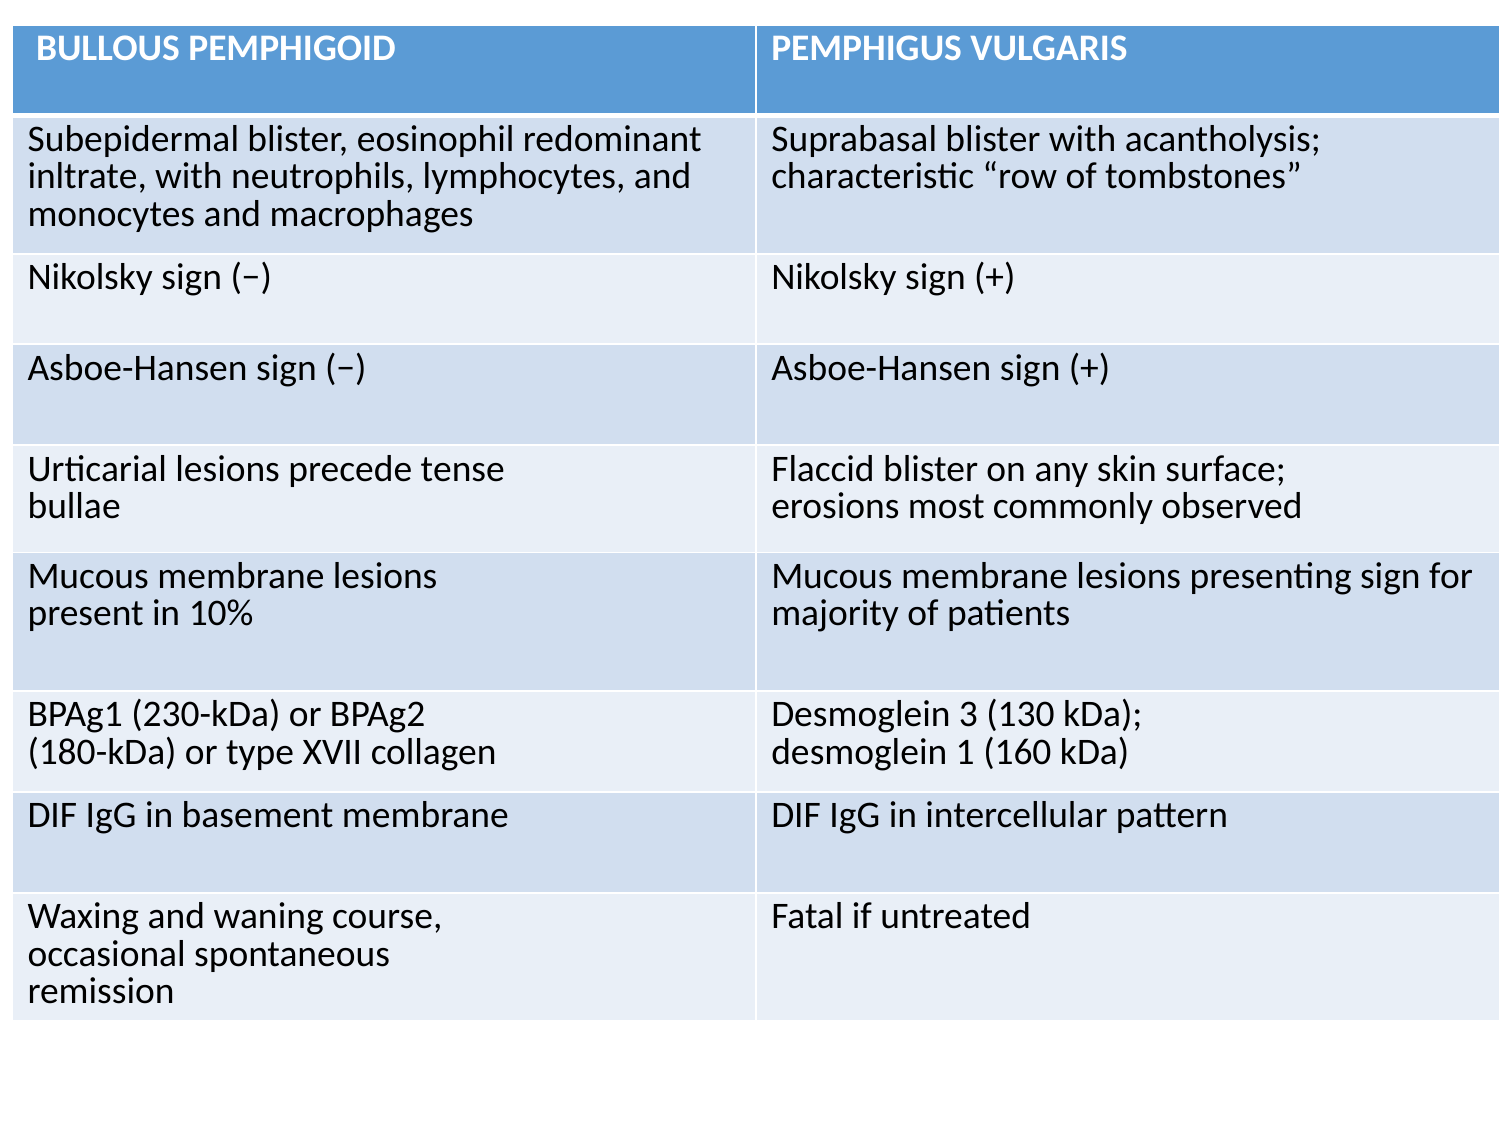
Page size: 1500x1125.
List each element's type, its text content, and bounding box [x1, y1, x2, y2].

table_cell Flaccid blister on any skin surface; erosions most commonly observed [757, 446, 1499, 552]
table_cell DIF IgG in intercellular pattern [757, 793, 1499, 892]
table_cell Suprabasal blister with acantholysis; characteristic “row of tombstones” [757, 118, 1499, 253]
table_cell BPAg1 (230-kDa) or BPAg2 (180-kDa) or type XVII collagen [13, 692, 755, 791]
table_cell DIF IgG in basement membrane [13, 793, 755, 892]
table_cell Urticarial lesions precede tense bullae [13, 446, 755, 552]
table_cell Waxing and waning course, occasional spontaneous remission [13, 894, 755, 1020]
table_header BULLOUS PEMPHIGOID [13, 26, 755, 113]
table_cell Mucous membrane lesions present in 10% [13, 553, 755, 690]
table_cell Subepidermal blister, eosinophil redominant inltrate, with neutrophils, lymphocytes, and monocytes and macrophages [13, 118, 755, 253]
table_header PEMPHIGUS VULGARIS [757, 26, 1499, 113]
table_cell Asboe-Hansen sign (+) [757, 345, 1499, 444]
table_cell Mucous membrane lesions presenting sign for majority of patients [757, 553, 1499, 690]
table_cell Nikolsky sign (+) [757, 255, 1499, 343]
table_cell Nikolsky sign (−) [13, 255, 755, 343]
table_cell Fatal if untreated [757, 894, 1499, 1020]
table_cell Desmoglein 3 (130 kDa); desmoglein 1 (160 kDa) [757, 692, 1499, 791]
table_cell Asboe-Hansen sign (−) [13, 345, 755, 444]
